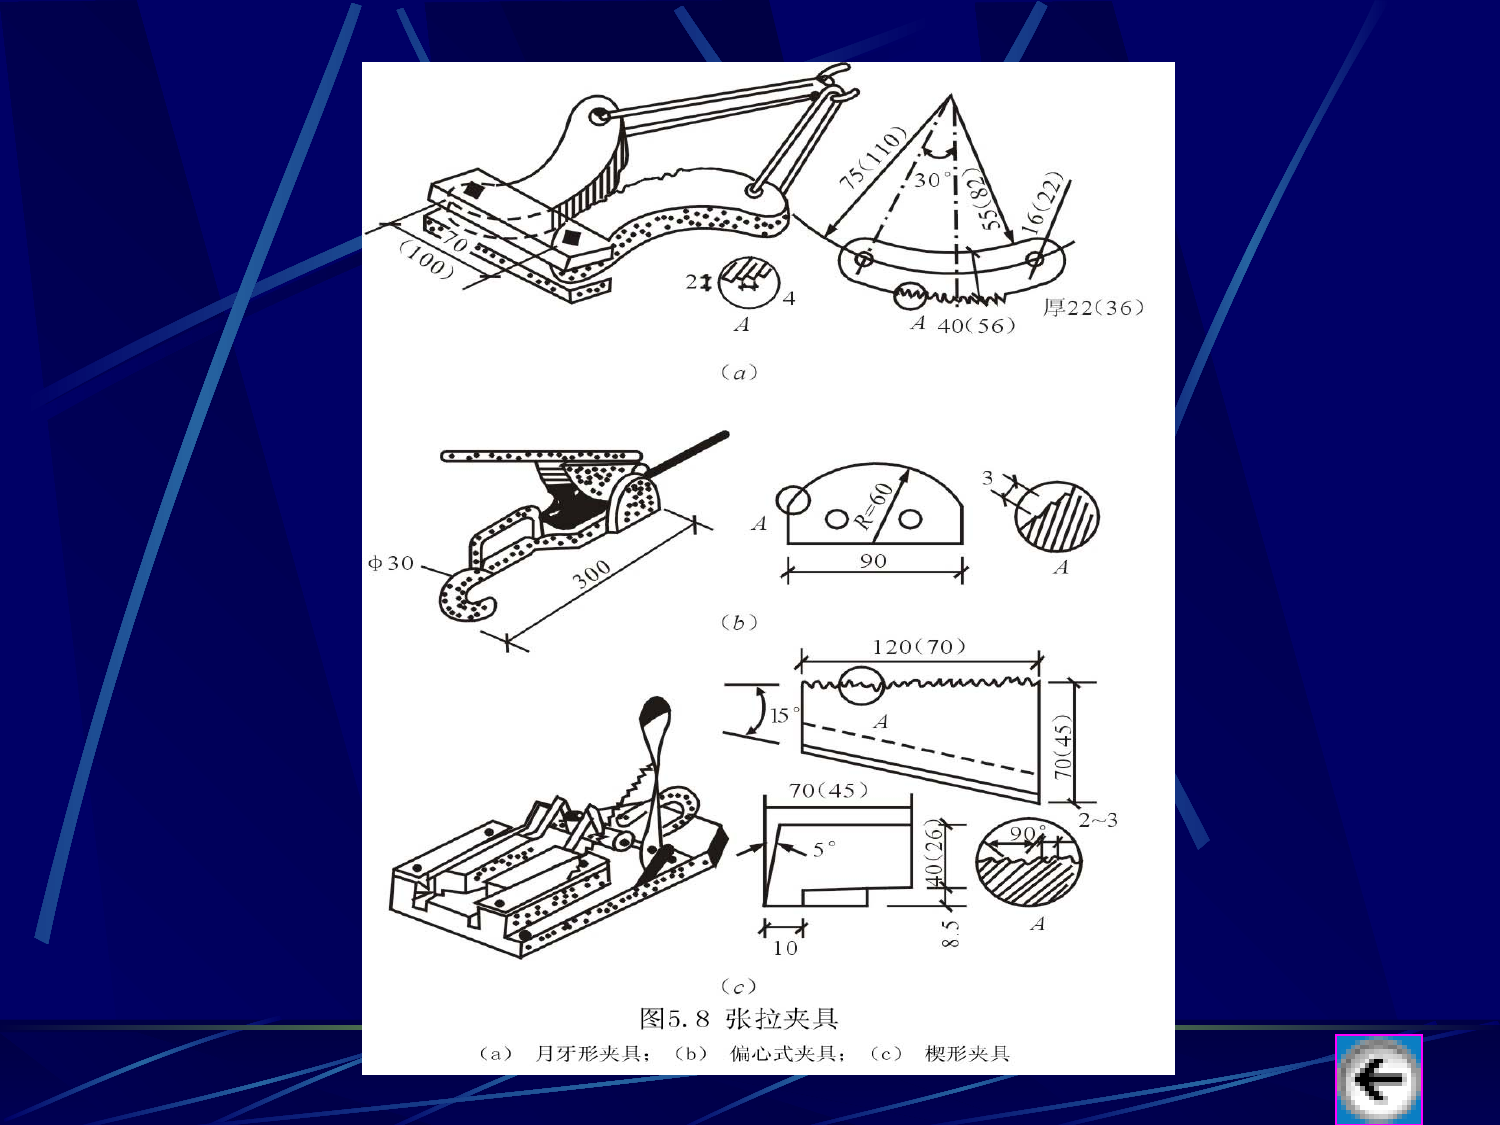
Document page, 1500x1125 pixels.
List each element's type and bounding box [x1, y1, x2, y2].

picture [1337, 1036, 1421, 1125]
picture [362, 62, 1176, 1076]
